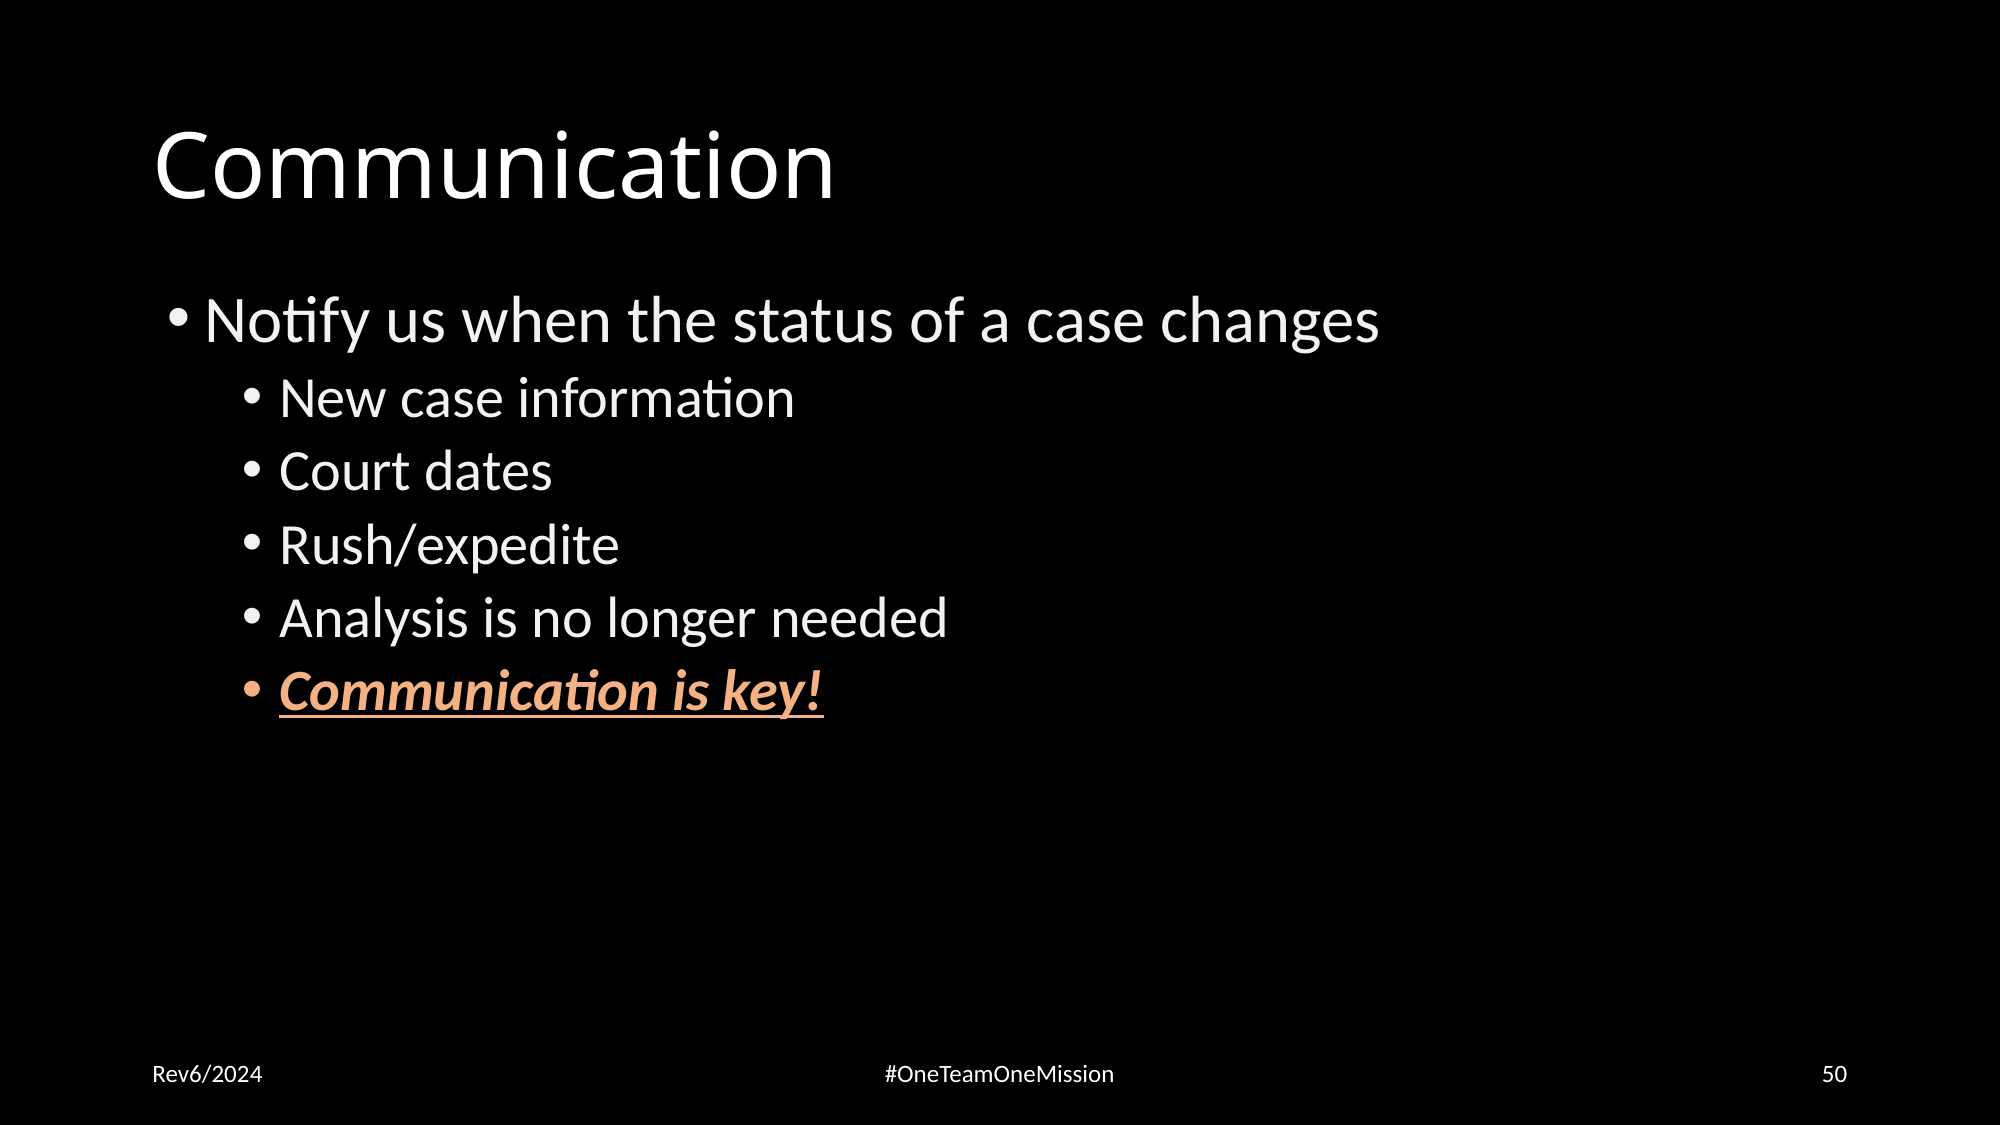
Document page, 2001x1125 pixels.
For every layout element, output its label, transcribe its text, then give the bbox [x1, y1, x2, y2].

slide_number 50 [1412, 1042, 1863, 1103]
footer #OneTeamOneMission [662, 1042, 1338, 1103]
title Communication [137, 59, 1863, 278]
slide_number Rev6/2024 [137, 1042, 588, 1103]
list Notify us when the status of a case changes New case information Court dates Rush/expedite Analysis is no longer needed Communication is key! [151, 277, 1913, 1026]
